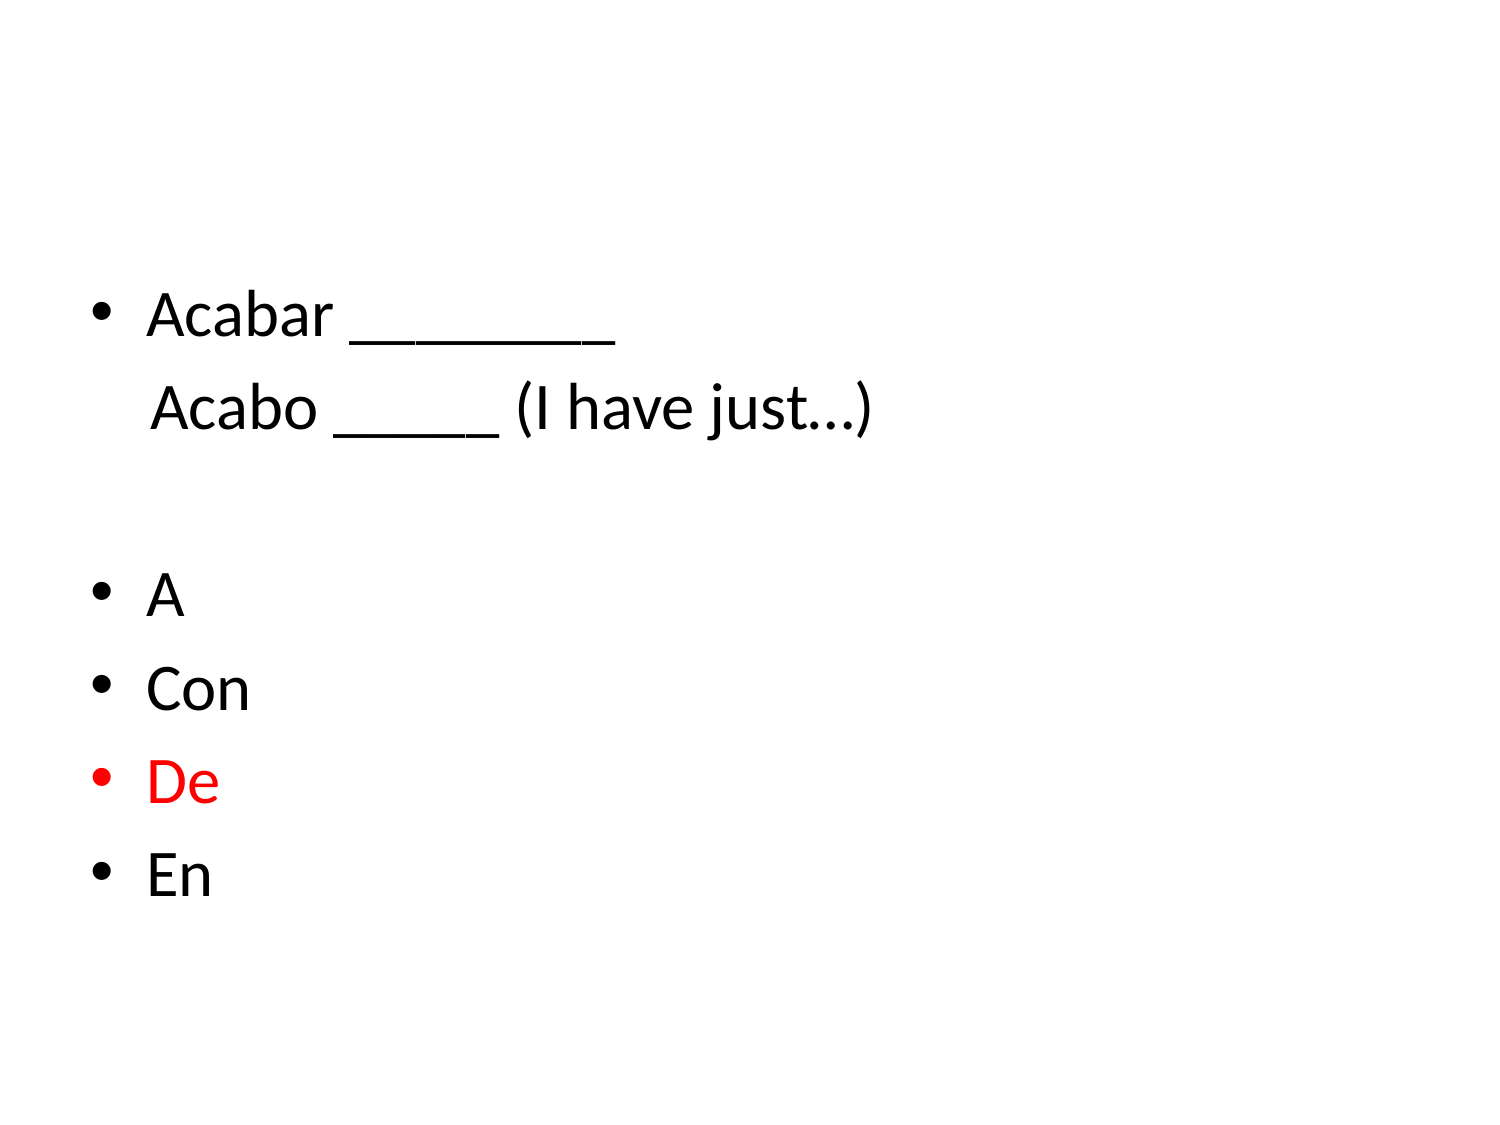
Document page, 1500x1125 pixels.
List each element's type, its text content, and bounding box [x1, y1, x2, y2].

list Acabar ________ Acabo _____ (I have just…) A Con De En [75, 262, 1425, 1005]
